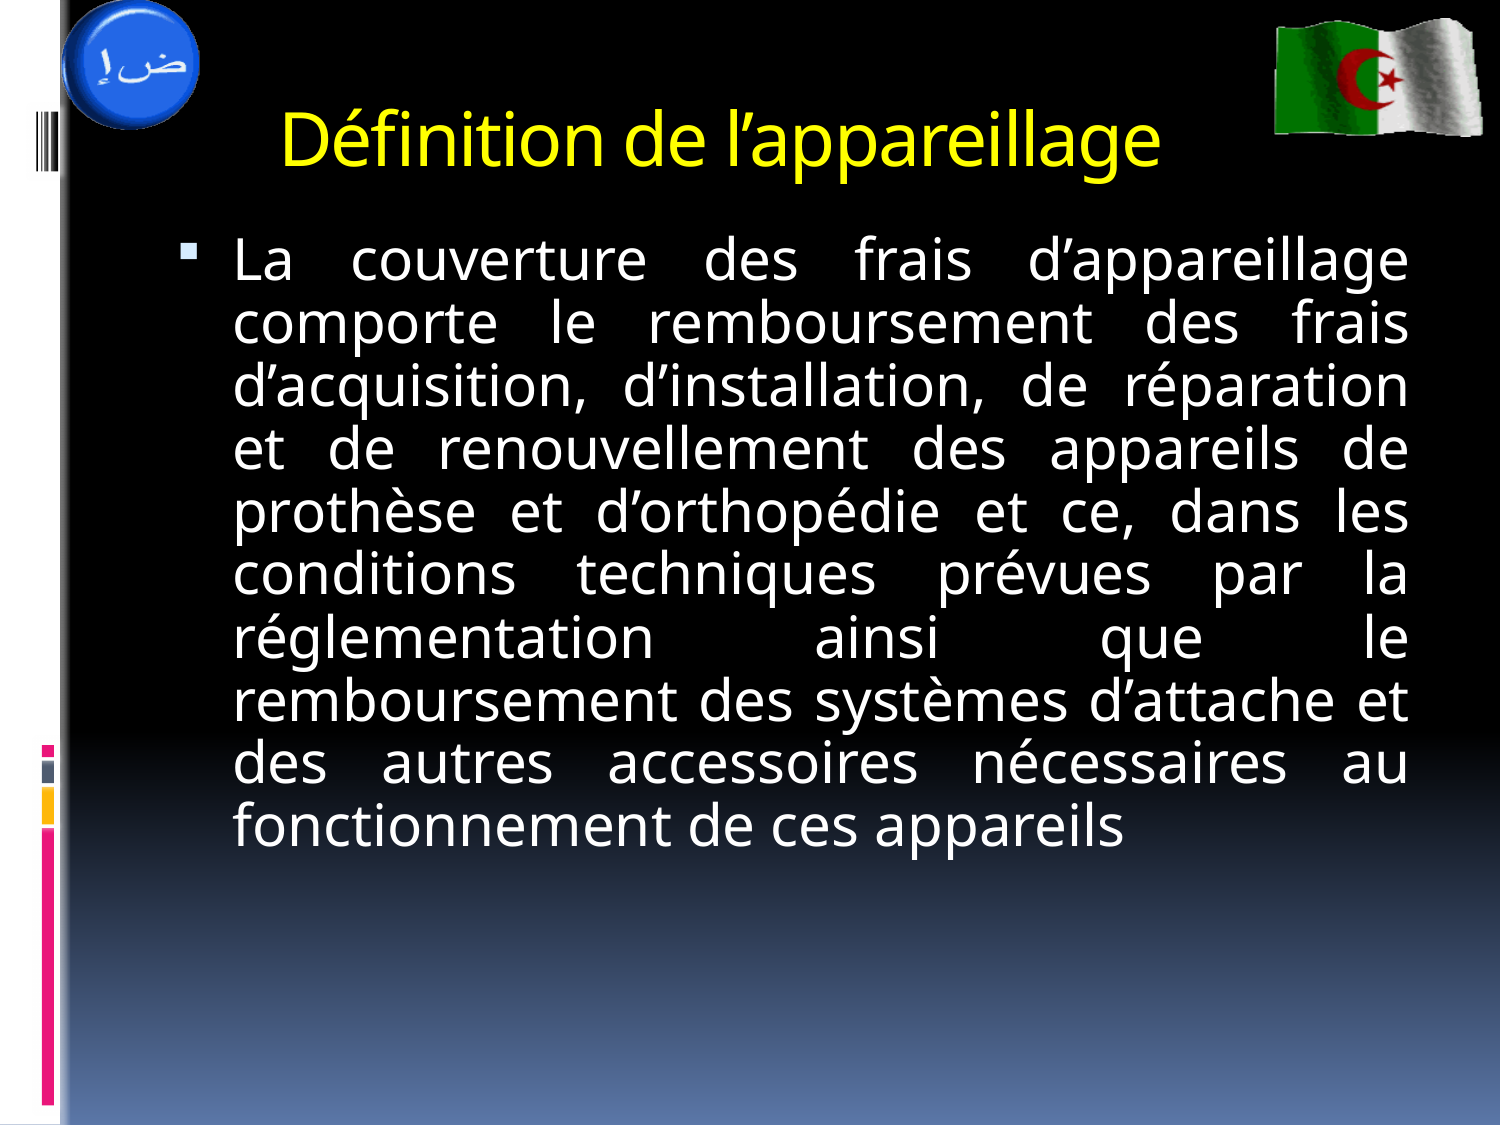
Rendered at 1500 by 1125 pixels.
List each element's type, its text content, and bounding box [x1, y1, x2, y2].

picture [1269, 18, 1495, 138]
picture [58, 0, 210, 130]
title Définition de l’appareillage [117, 83, 1360, 234]
list La couverture des frais d’appareillage comporte le remboursement des frais d’acquisition, d’installation, de réparation et de renouvellement des appareils de prothèse et d’orthopédie et ce, dans les conditions techniques prévues par la réglementation ainsi que le remboursement des systèmes d’attache et des autres accessoires nécessaires au fonctionnement de ces appareils [150, 222, 1425, 1090]
